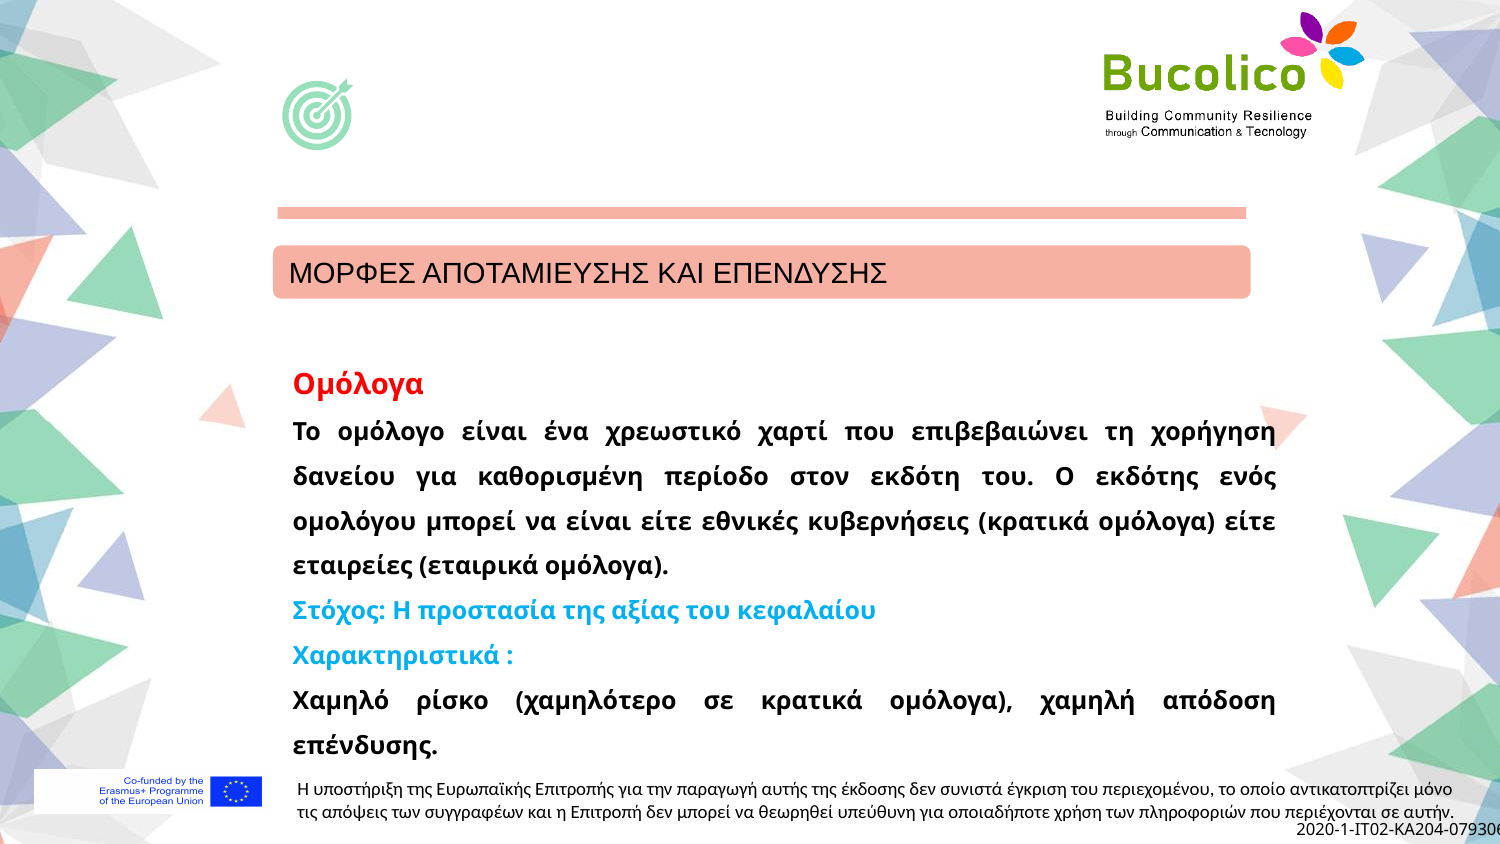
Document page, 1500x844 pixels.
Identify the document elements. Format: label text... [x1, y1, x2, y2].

picture [0, 0, 1500, 844]
text_box Η υποστήριξη της Ευρωπαϊκής Επιτροπής για την παραγωγή αυτής της έκδοσης δεν συνιστά έγκριση του περιεχομένου, το οποίο αντικατοπτρίζει μόνο τις απόψεις των συγγραφέων και η Επιτροπή δεν μπορεί να θεωρηθεί υπεύθυνη για οποιαδήποτε χρήση των πληροφοριών που περιέχονται σε αυτήν. [282, 769, 1486, 830]
text_box [277, 207, 1247, 219]
text_box Ομόλογα Το ομόλογο είναι ένα χρεωστικό χαρτί που επιβεβαιώνει τη χορήγηση δανείου για καθορισμένη περίοδο στον εκδότη του. Ο εκδότης ενός ομολόγου μπορεί να είναι είτε εθνικές κυβερνήσεις (κρατικά ομόλογα) είτε εταιρείες (εταιρικά ομόλογα). Στόχος: Η προστασία της αξίας του κεφαλαίου Χαρακτηριστικά : Χαμηλό ρίσκο (χαμηλότερο σε κρατικά ομόλογα), χαμηλή απόδοση επένδυσης. [277, 340, 1293, 820]
text_box [282, 78, 354, 151]
text_box ΜΟΡΦΕΣ ΑΠΟΤΑΜΙΕΥΣΗΣ ΚΑΙ ΕΠΕΝΔΥΣΗΣ [270, 243, 1253, 301]
